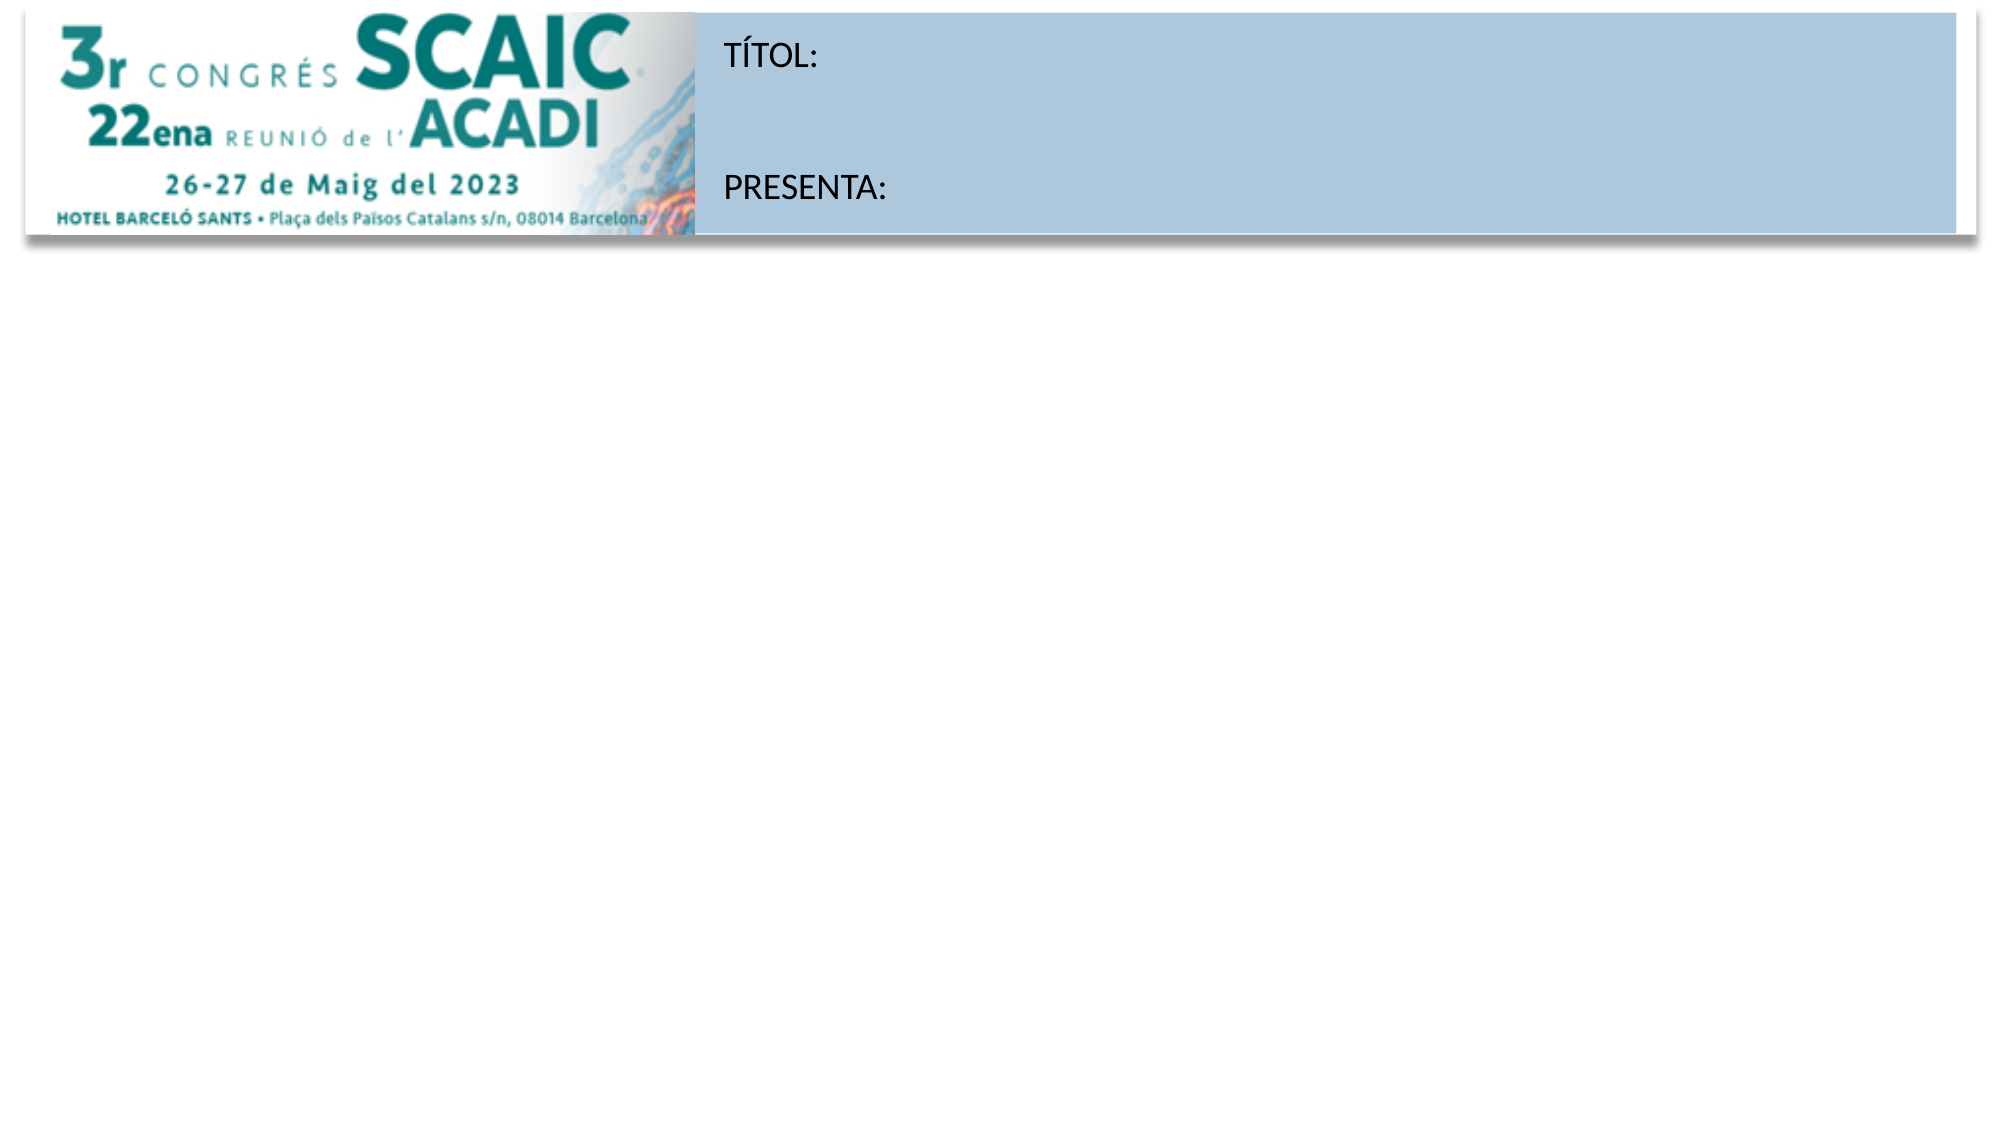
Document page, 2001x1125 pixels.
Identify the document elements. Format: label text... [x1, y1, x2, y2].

text_box [703, 12, 1957, 234]
text_box TÍTOL: [708, 22, 1750, 83]
picture [50, 12, 696, 236]
text_box [24, 0, 1978, 236]
text_box PRESENTA: [708, 154, 1750, 214]
